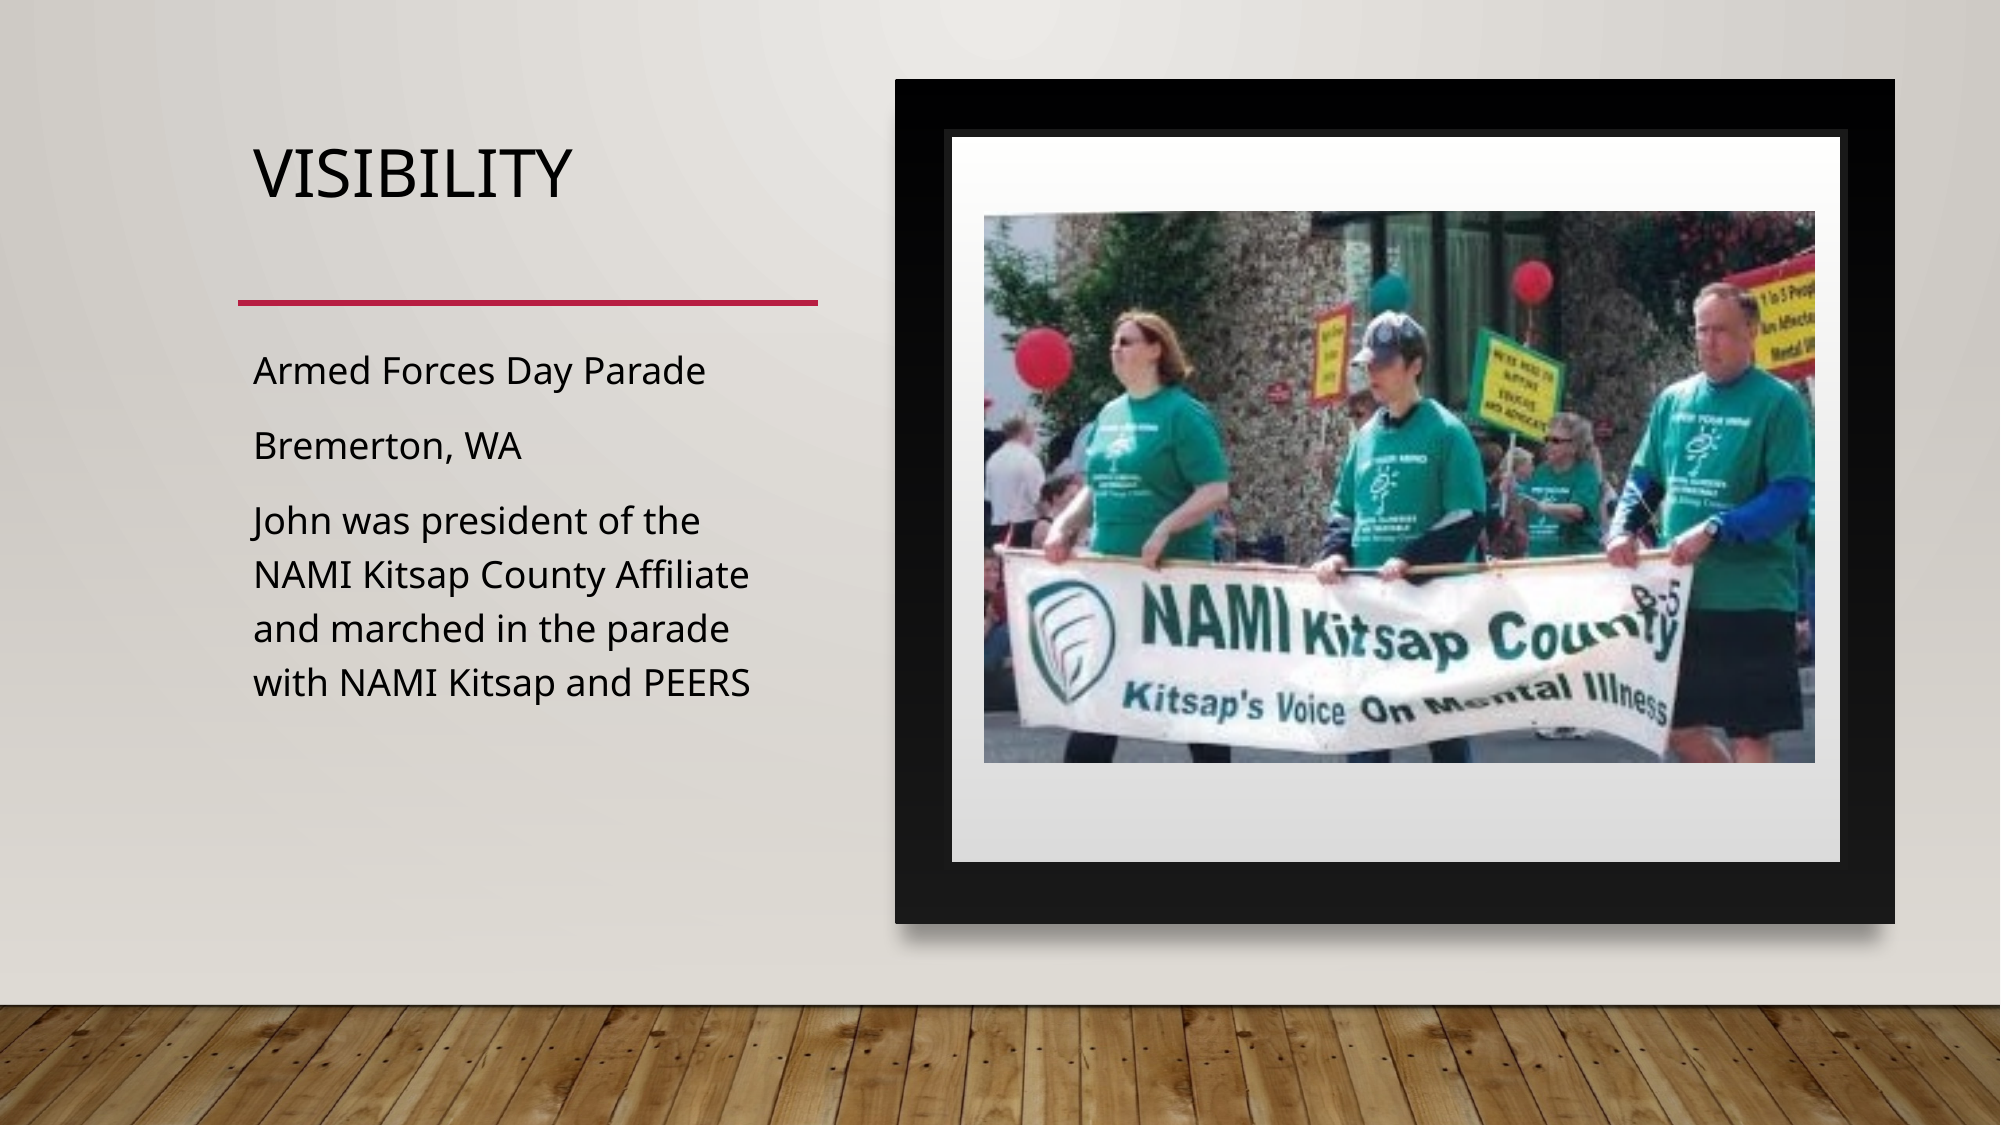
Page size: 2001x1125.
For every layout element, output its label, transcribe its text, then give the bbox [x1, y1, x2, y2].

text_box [895, 78, 1896, 924]
picture [0, 1006, 2000, 1125]
text_box [0, 0, 2000, 330]
title visibility [238, 131, 818, 302]
list Armed Forces Day Parade Bremerton, WA John was president of the NAMI Kitsap County Affiliate and marched in the parade with NAMI Kitsap and PEERS [238, 330, 817, 897]
text_box [0, 330, 2000, 1004]
picture [984, 211, 1815, 763]
